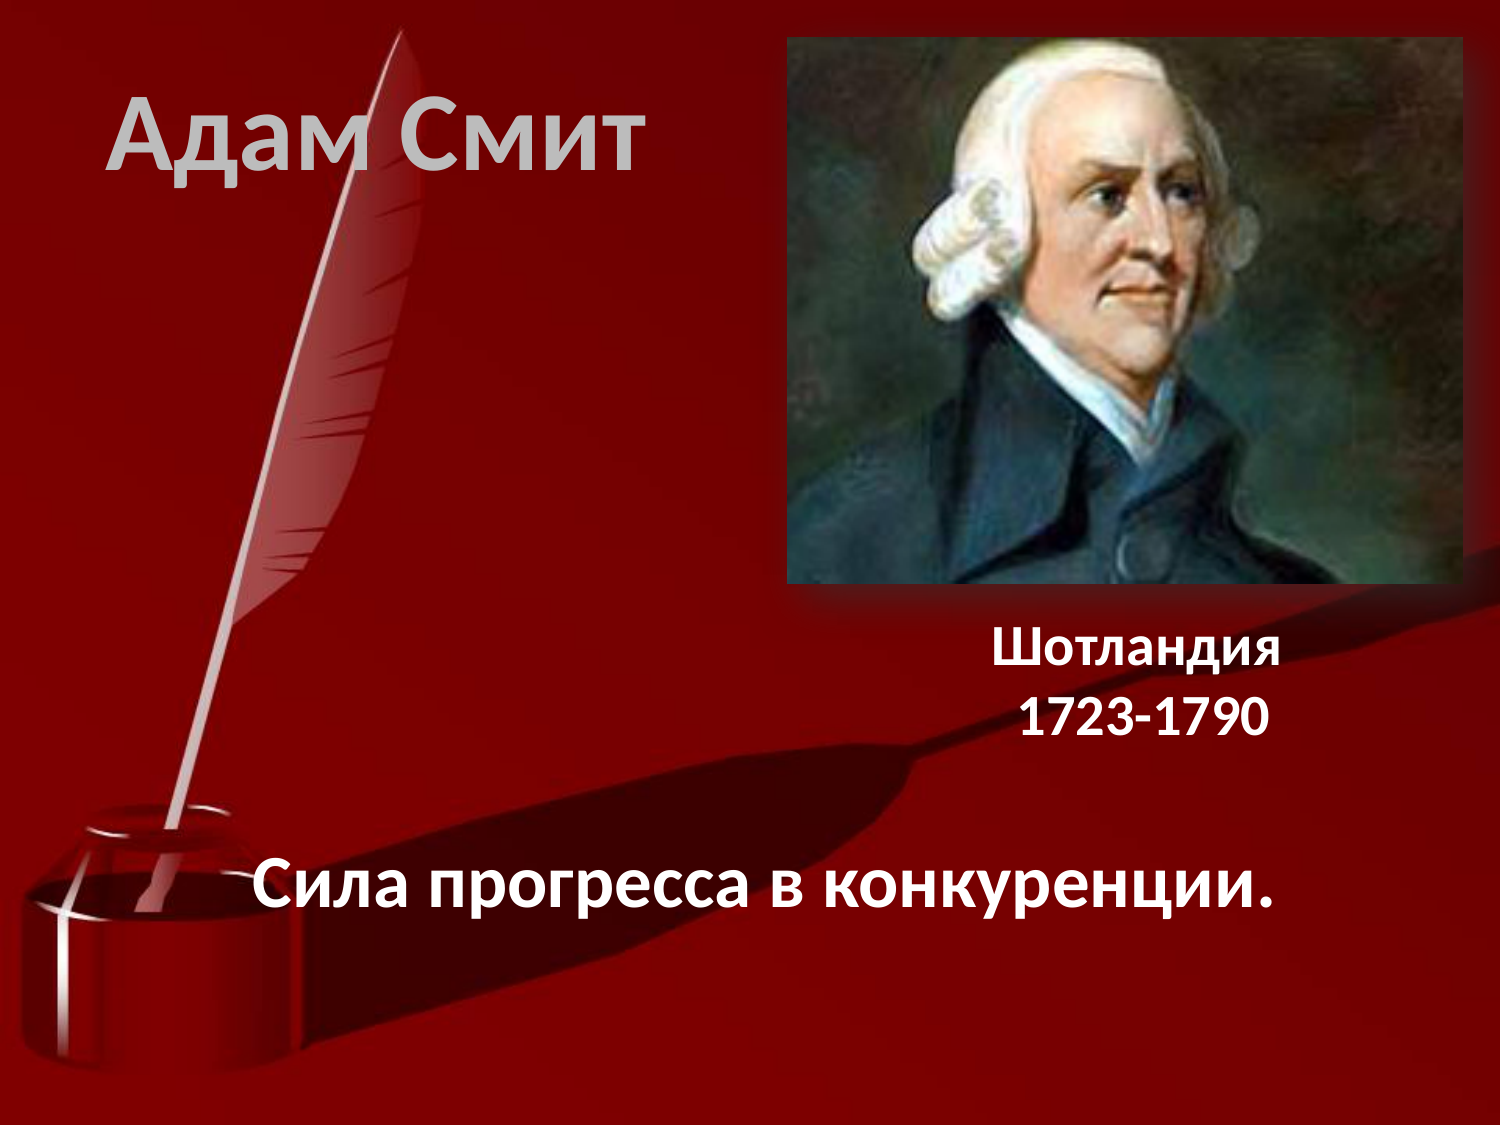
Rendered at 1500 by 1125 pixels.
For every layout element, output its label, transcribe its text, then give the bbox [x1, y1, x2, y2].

text_box Шотландия 1723-1790 [962, 599, 1325, 755]
picture [0, 0, 1500, 1125]
text_box Сила прогресса в конкуренции. [237, 824, 1375, 930]
text_box Адам Смит [90, 49, 662, 200]
